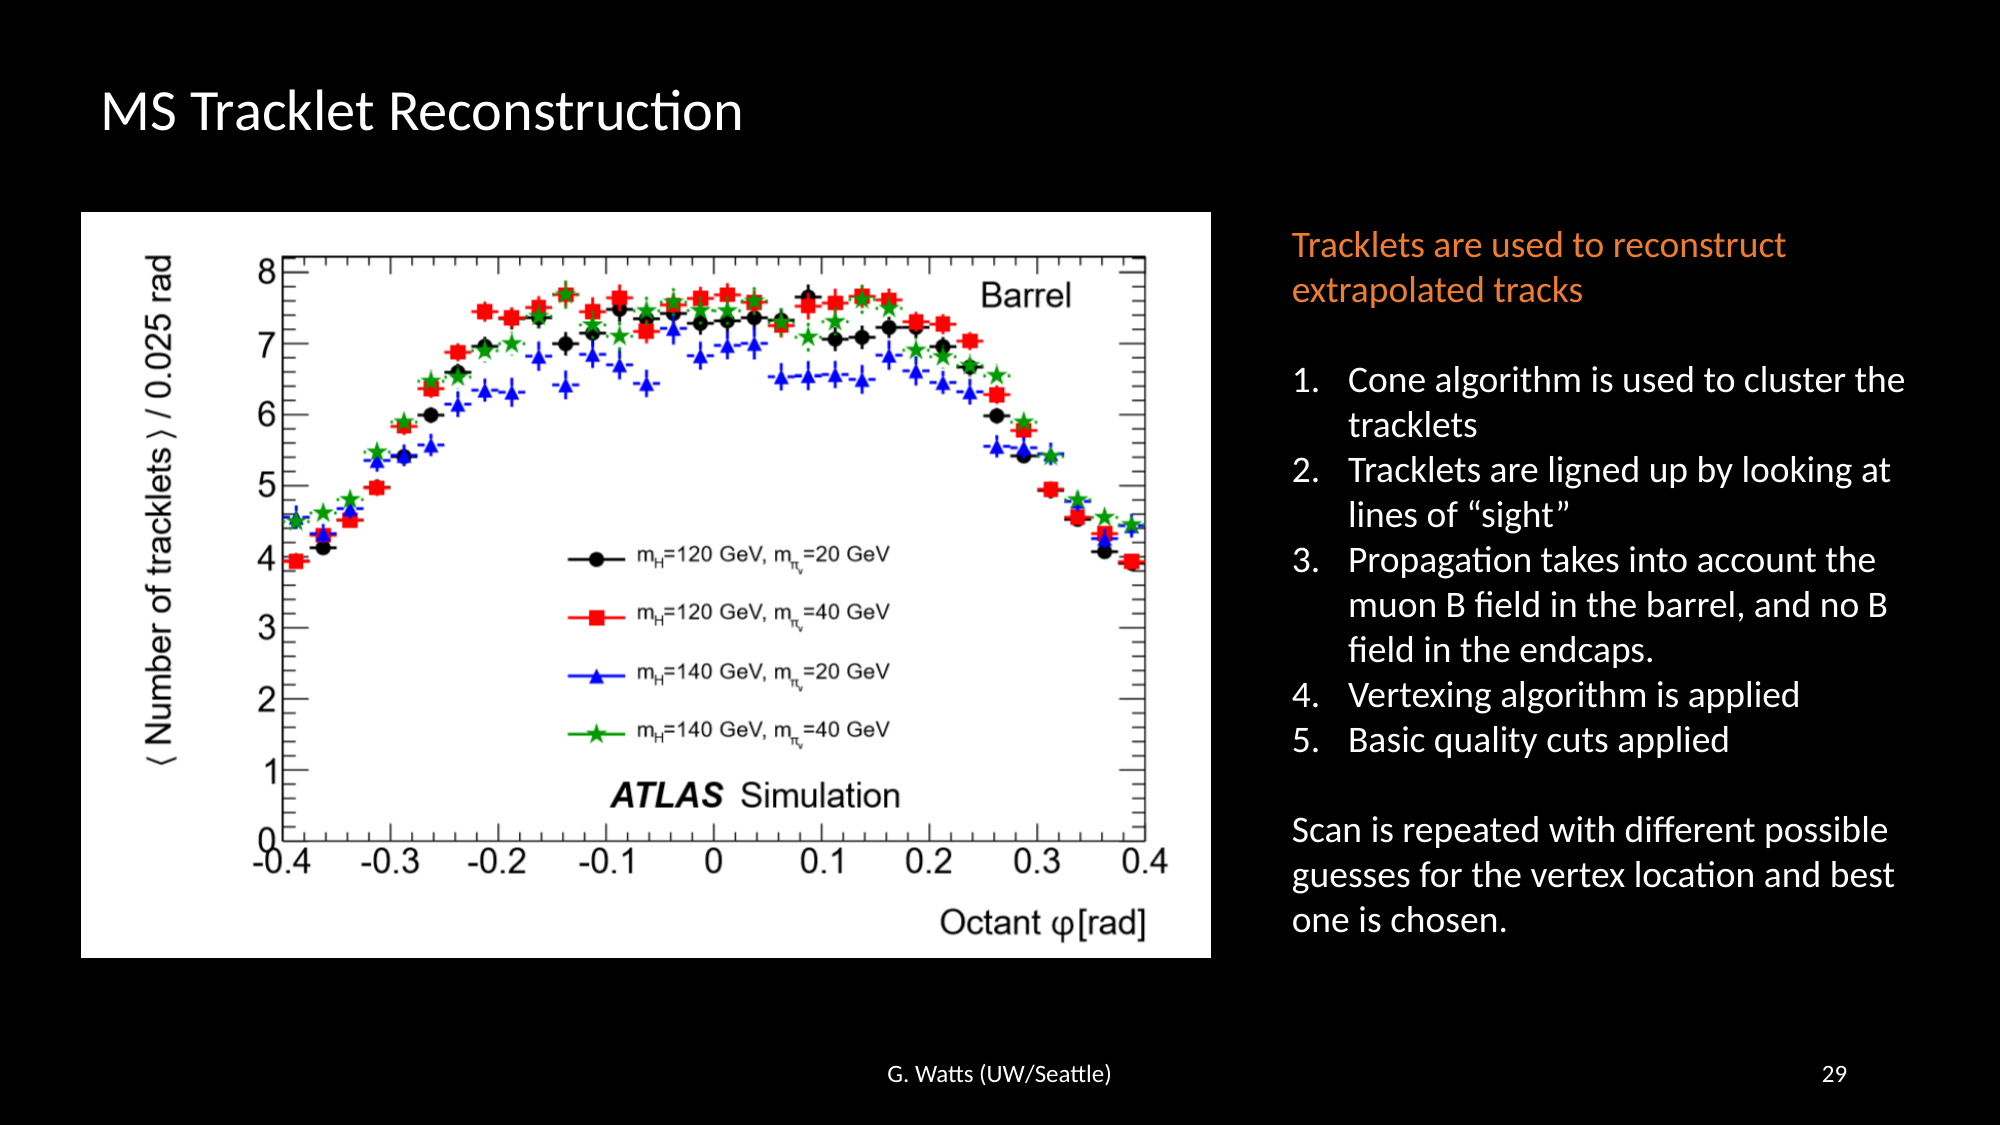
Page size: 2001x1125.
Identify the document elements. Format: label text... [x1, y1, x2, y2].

footer G. Watts (UW/Seattle) [662, 1042, 1338, 1103]
picture [81, 212, 1211, 959]
slide_number 29 [1412, 1042, 1863, 1103]
text_box MS Tracklet Reconstruction [85, 64, 760, 150]
